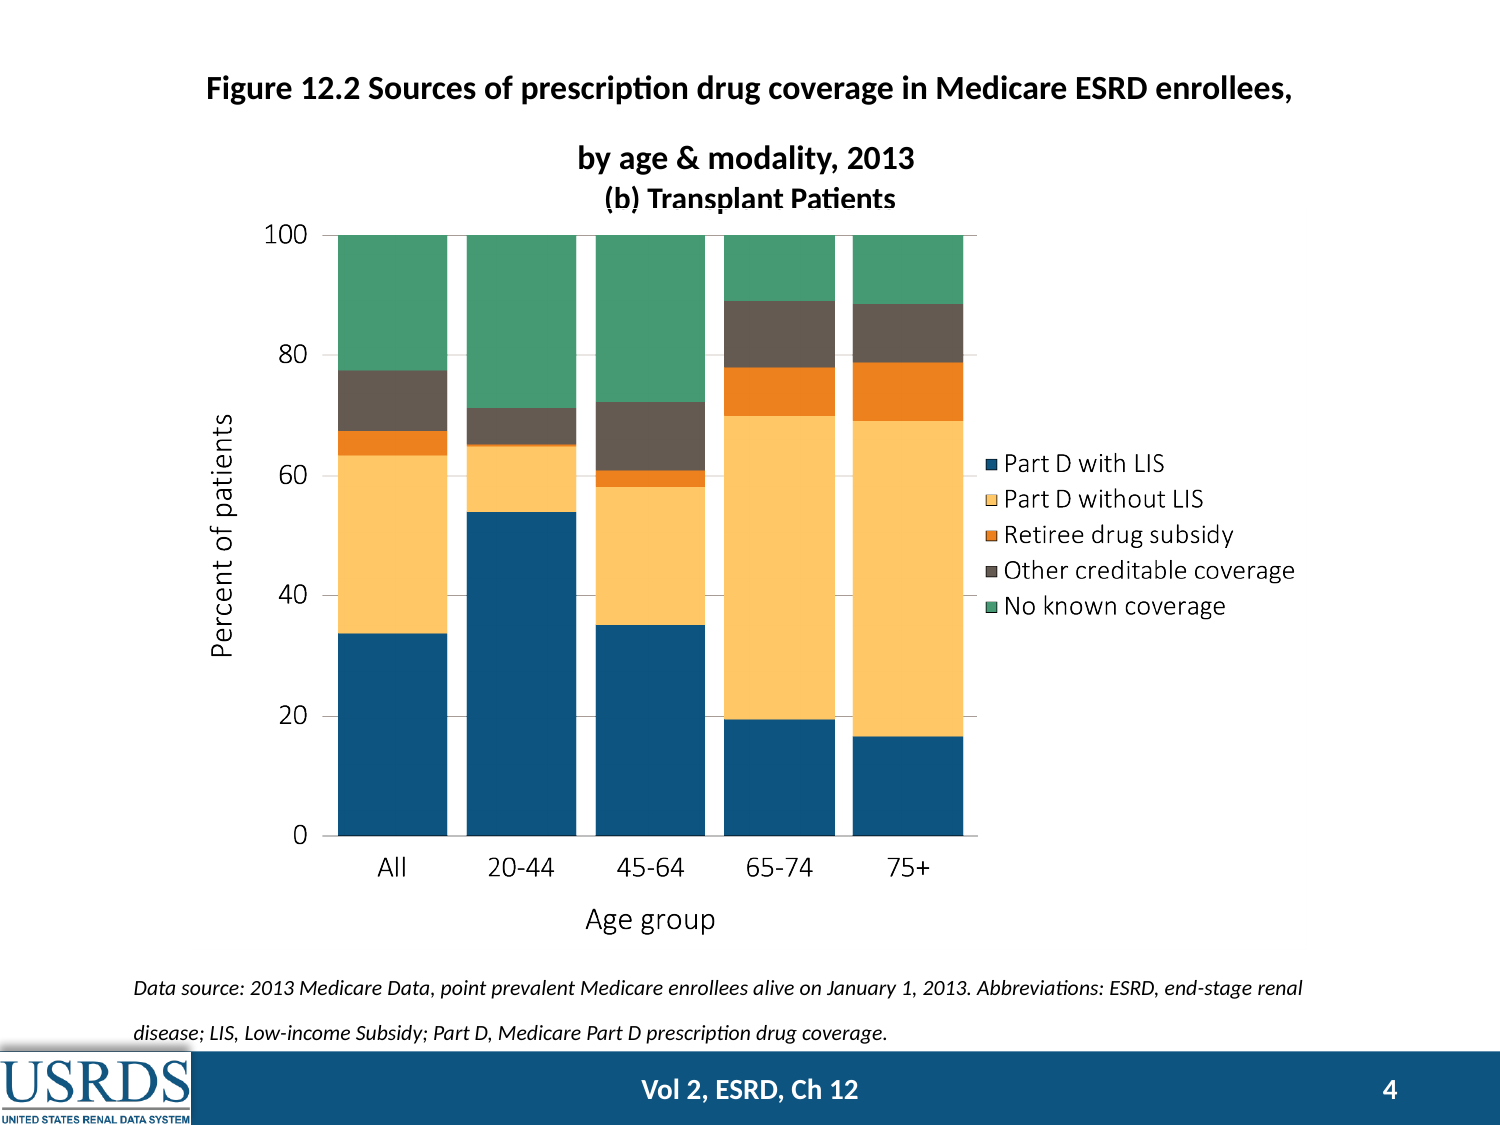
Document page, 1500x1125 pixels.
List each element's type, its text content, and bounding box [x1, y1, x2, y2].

picture [193, 208, 1307, 951]
picture [0, 1051, 192, 1125]
slide_number 4 [1262, 1062, 1413, 1108]
text_box (b) Transplant Patients [224, 163, 1275, 206]
footer Vol 2, ESRD, Ch 12 [587, 1062, 913, 1113]
text_box Figure 12.2 Sources of prescription drug coverage in Medicare ESRD enrollees, by age & modality, 2013 [37, 51, 1463, 207]
text_box Data source: 2013 Medicare Data, point prevalent Medicare enrollees alive on January 1, 2013. Abbreviations: ESRD, end-stage renal disease; LIS, Low-income Subsidy; Part D, Medicare Part D prescription drug coverage. [118, 961, 1382, 1067]
